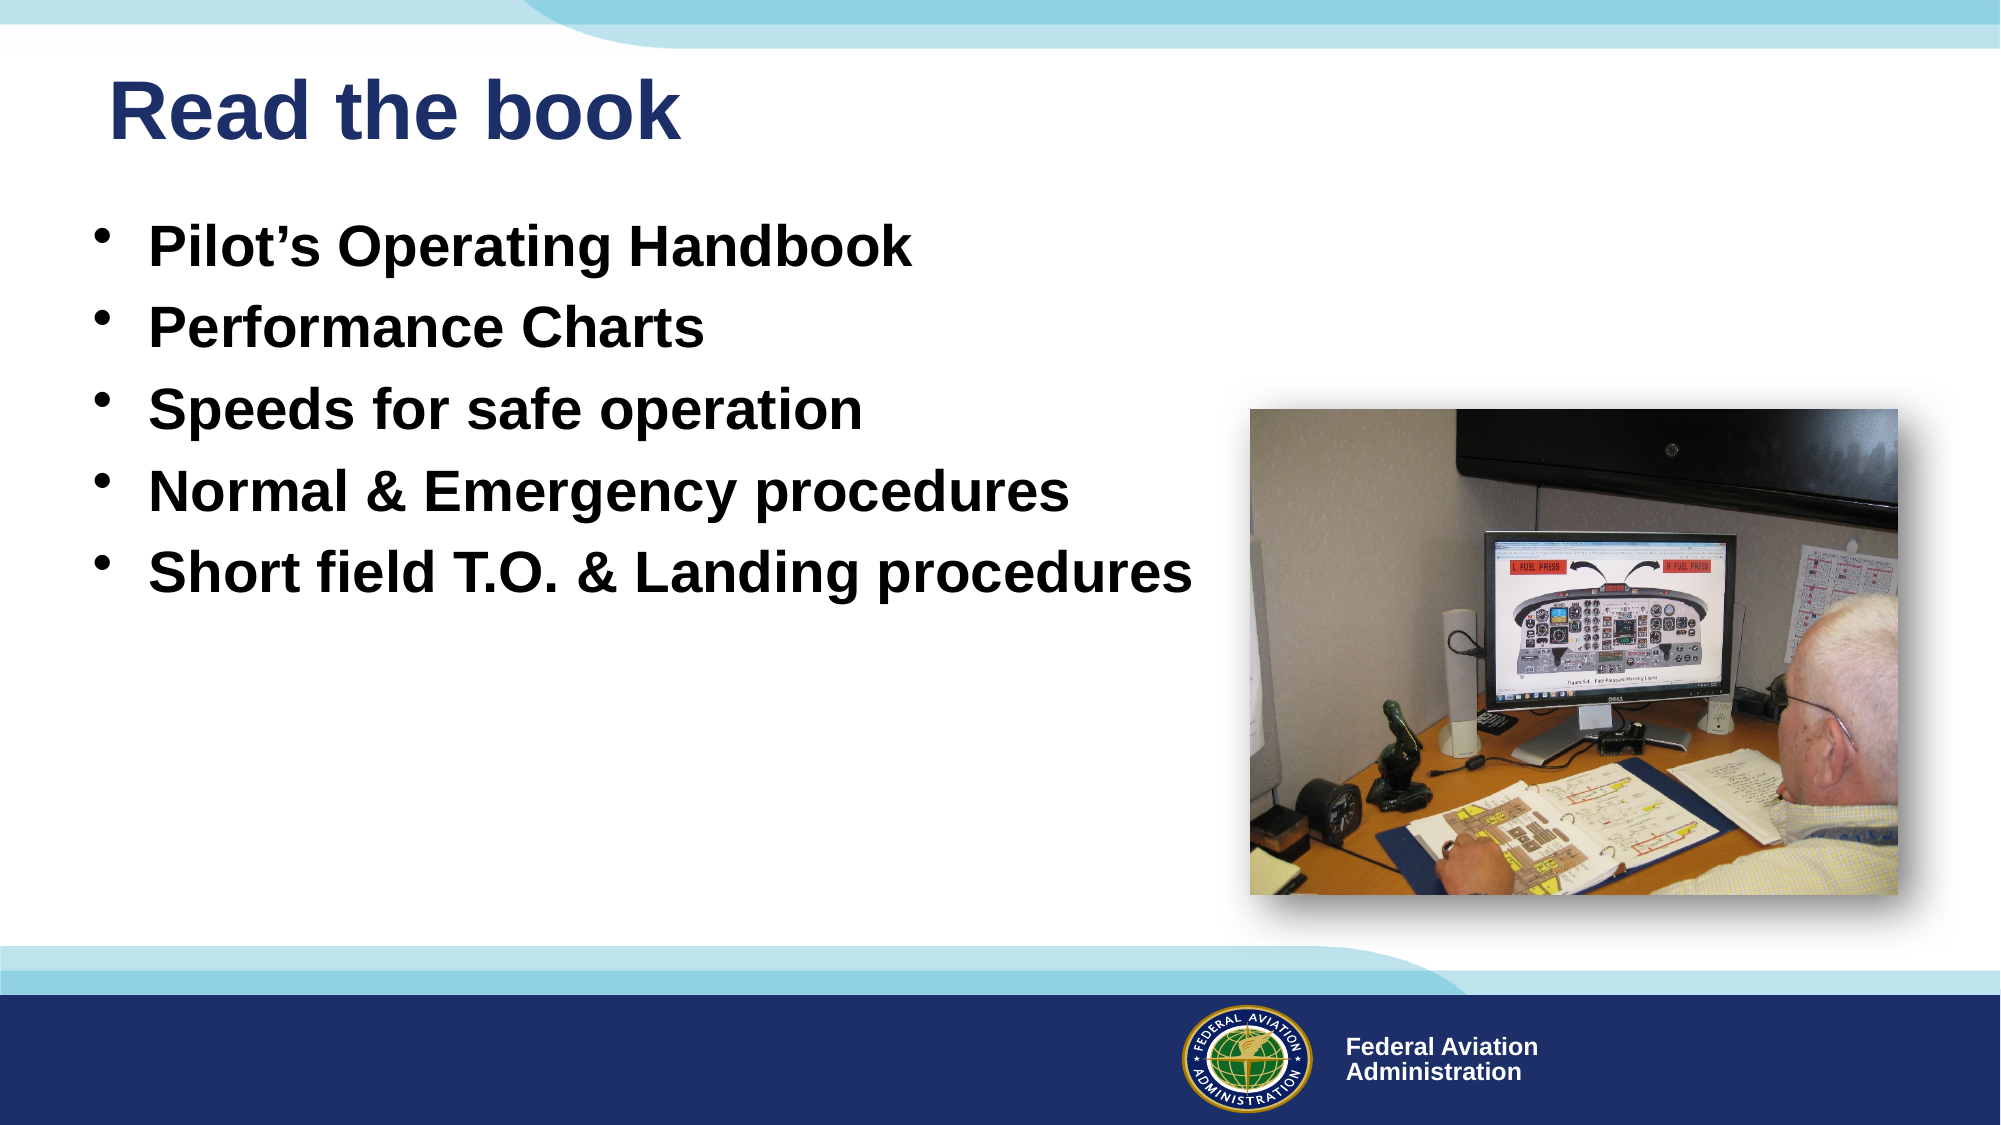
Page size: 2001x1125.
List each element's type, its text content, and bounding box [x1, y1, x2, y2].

picture [0, 945, 2000, 995]
picture [1249, 408, 1898, 895]
title Read the book [93, 56, 1947, 157]
picture [0, 0, 1999, 50]
list Pilot’s Operating Handbook Performance Charts Speeds for safe operation Normal & Emergency procedures Short field T.O. & Landing procedures [77, 200, 1399, 921]
